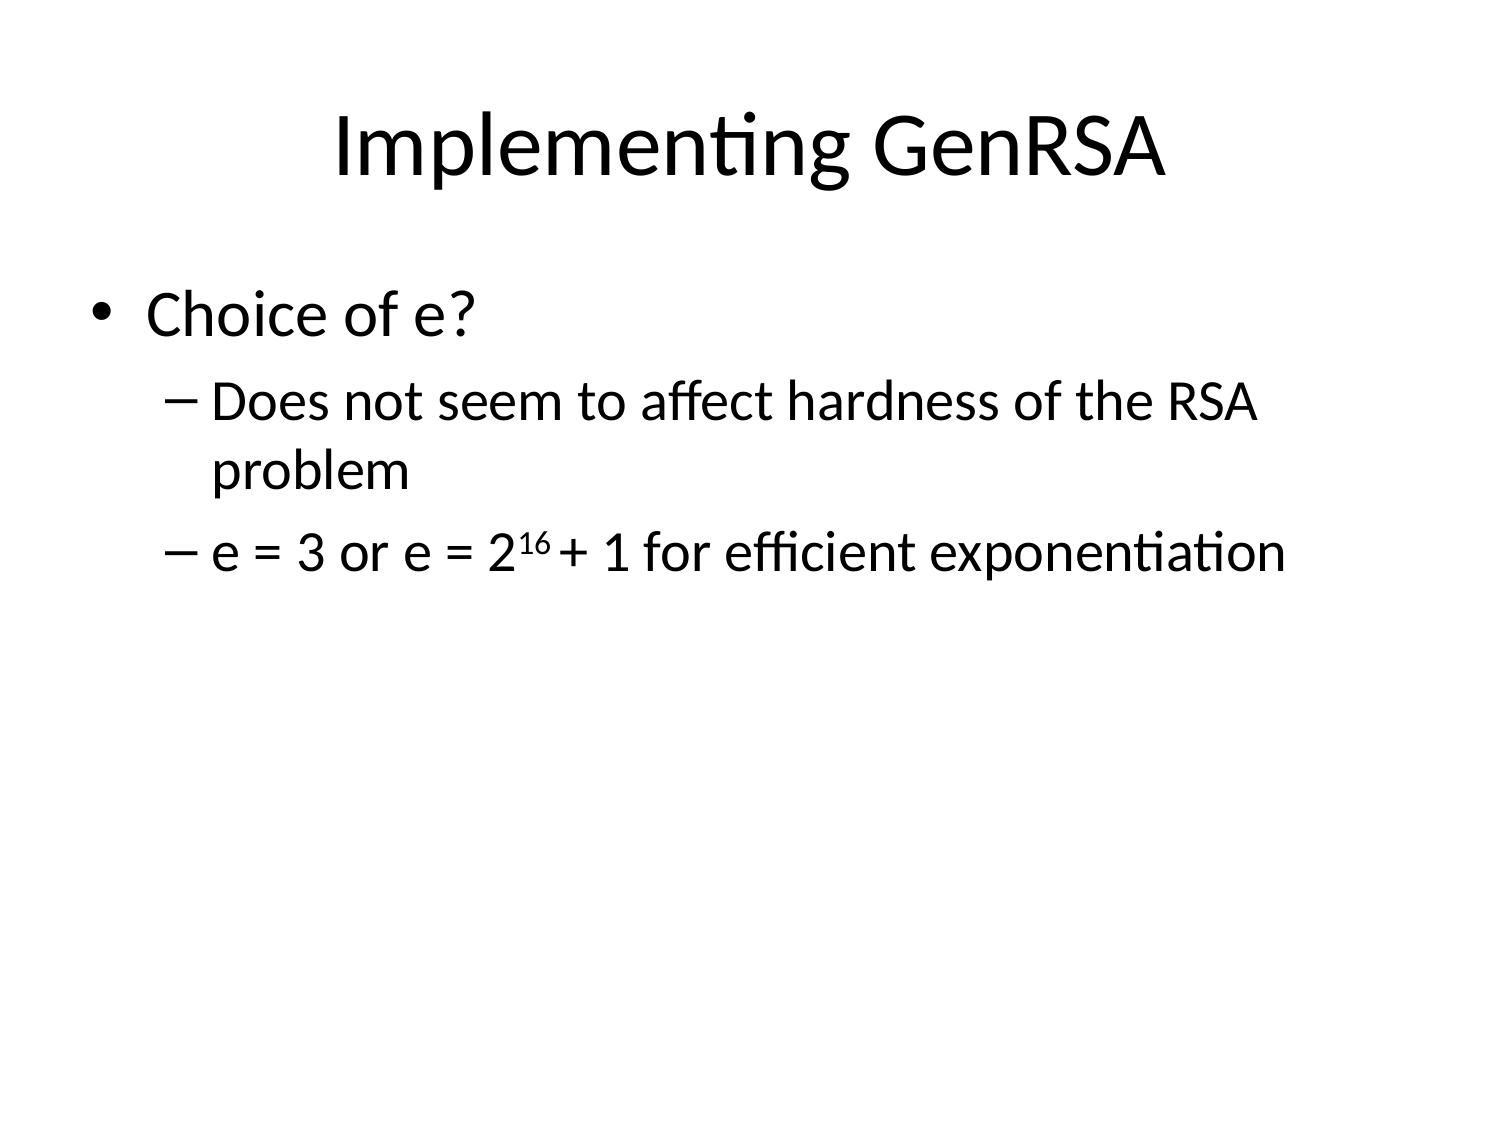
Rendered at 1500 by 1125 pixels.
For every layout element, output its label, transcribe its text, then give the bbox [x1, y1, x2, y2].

list Choice of e? Does not seem to affect hardness of the RSA problem e = 3 or e = 216 + 1 for efficient exponentiation [75, 262, 1425, 1005]
title Implementing GenRSA [75, 45, 1425, 233]
